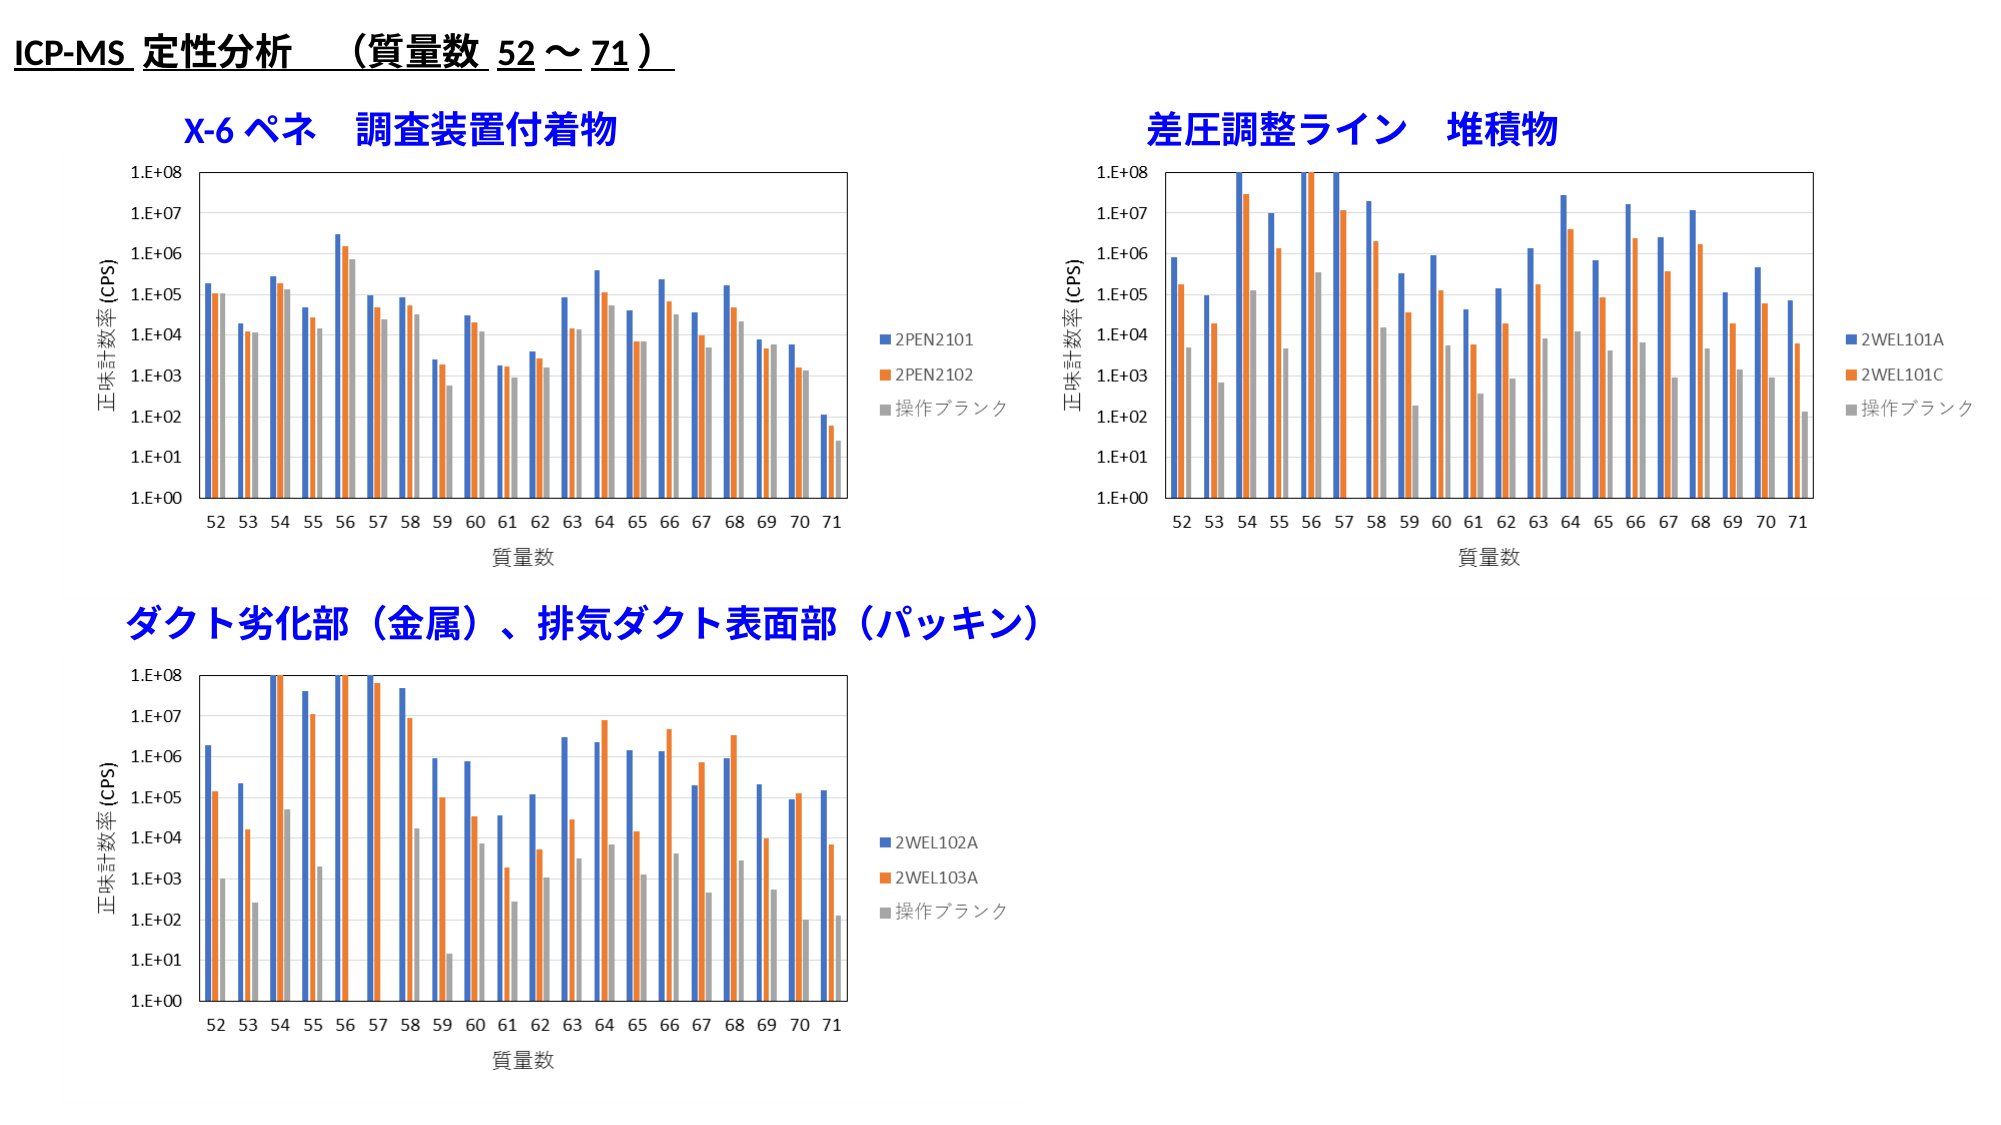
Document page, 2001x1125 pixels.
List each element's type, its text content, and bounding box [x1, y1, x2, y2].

text_box 差圧調整ライン 堆積物 [1132, 98, 1575, 149]
picture [62, 149, 1995, 601]
text_box X-6ペネ 調査装置付着物 [169, 98, 633, 149]
text_box ダクト劣化部（金属）、排気ダクト表面部（パッキン） [110, 601, 1077, 652]
picture [62, 652, 1029, 1104]
text_box ICP-MS 定性分析 （質量数 52～71） [0, 20, 691, 81]
